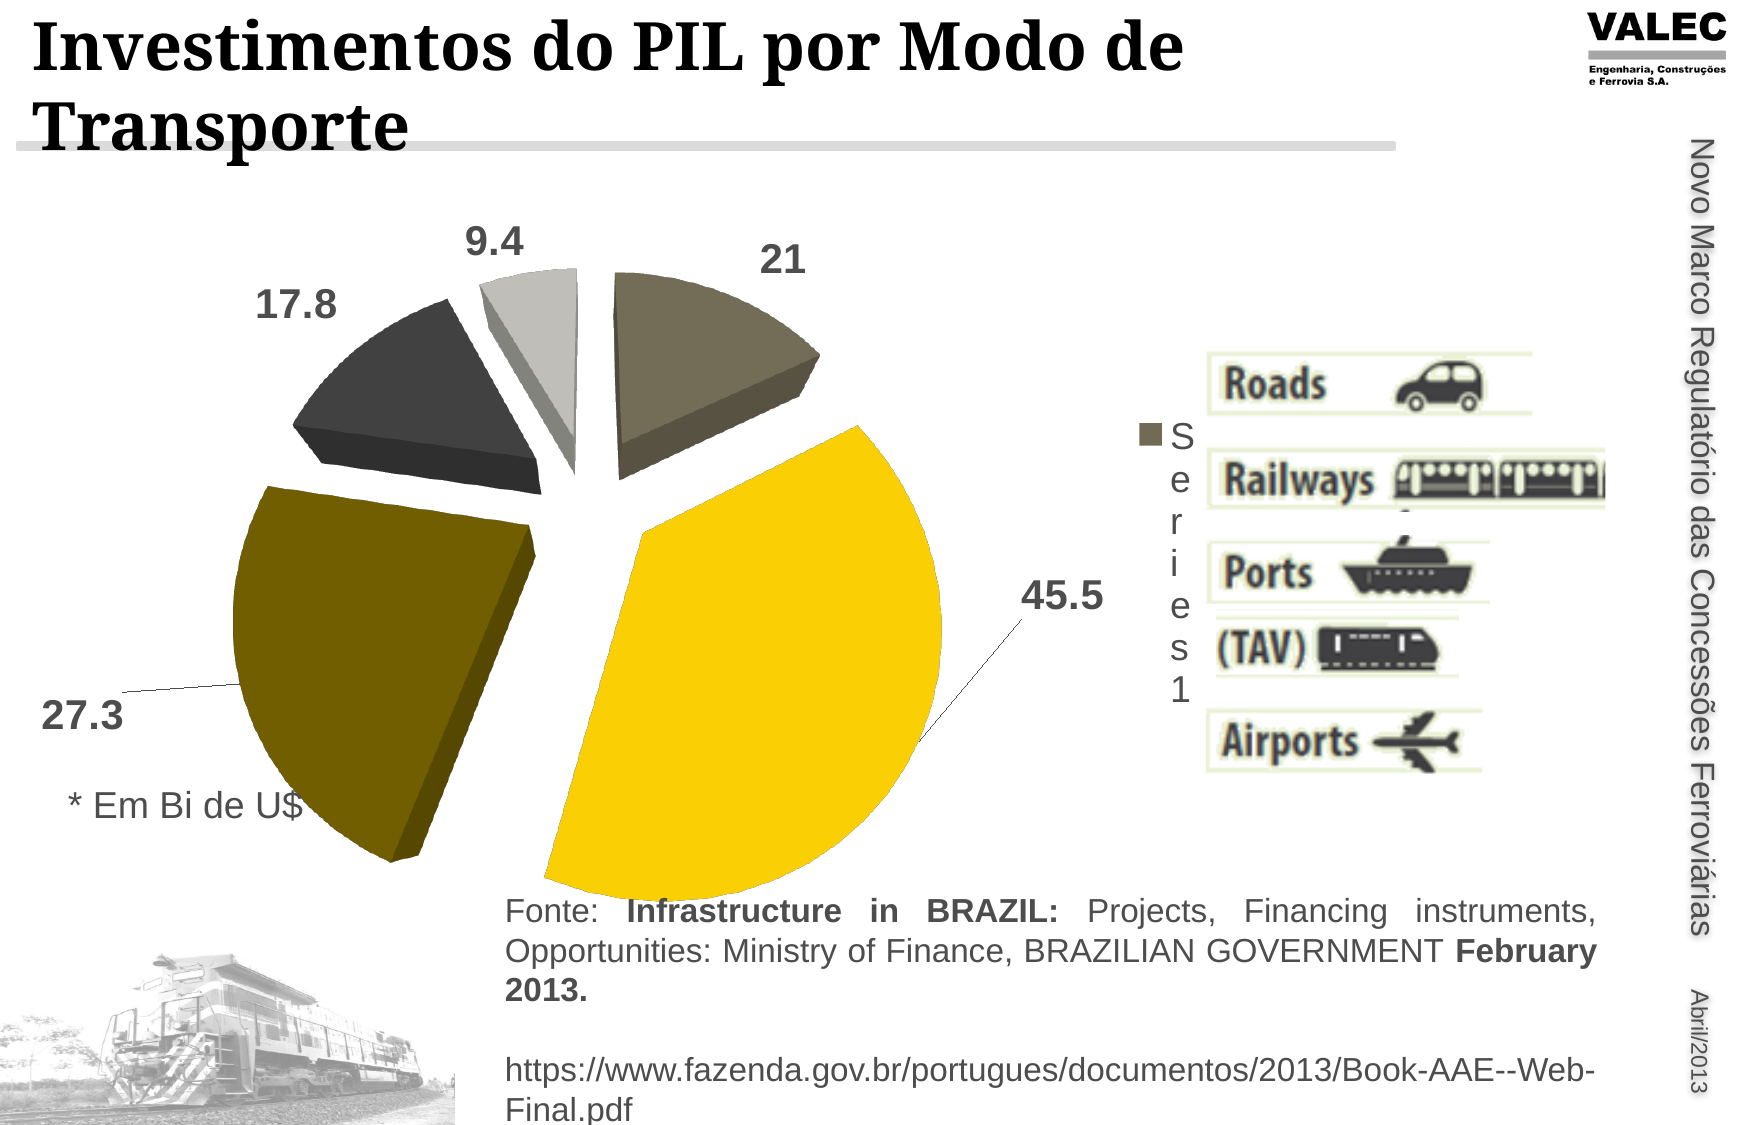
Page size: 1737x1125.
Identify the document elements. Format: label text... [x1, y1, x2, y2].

picture [1198, 443, 1606, 512]
picture [1198, 535, 1491, 605]
picture [1215, 609, 1459, 680]
picture [1205, 703, 1483, 774]
chart [41, 207, 1211, 965]
title Investimentos do PIL por Modo de Transporte [17, 19, 1554, 149]
picture [1578, 0, 1737, 93]
picture [1198, 349, 1533, 418]
text_box Fonte: Infrastructure in BRAZIL: Projects, Financing instruments, Opportunities: Ministry of Finance, BRAZILIAN GOVERNMENT February 2013. https://www.fazenda.gov.br/portugues/documentos/2013/Book-AAE--Web-Final.pdf [490, 881, 1613, 1125]
picture [0, 951, 455, 1125]
